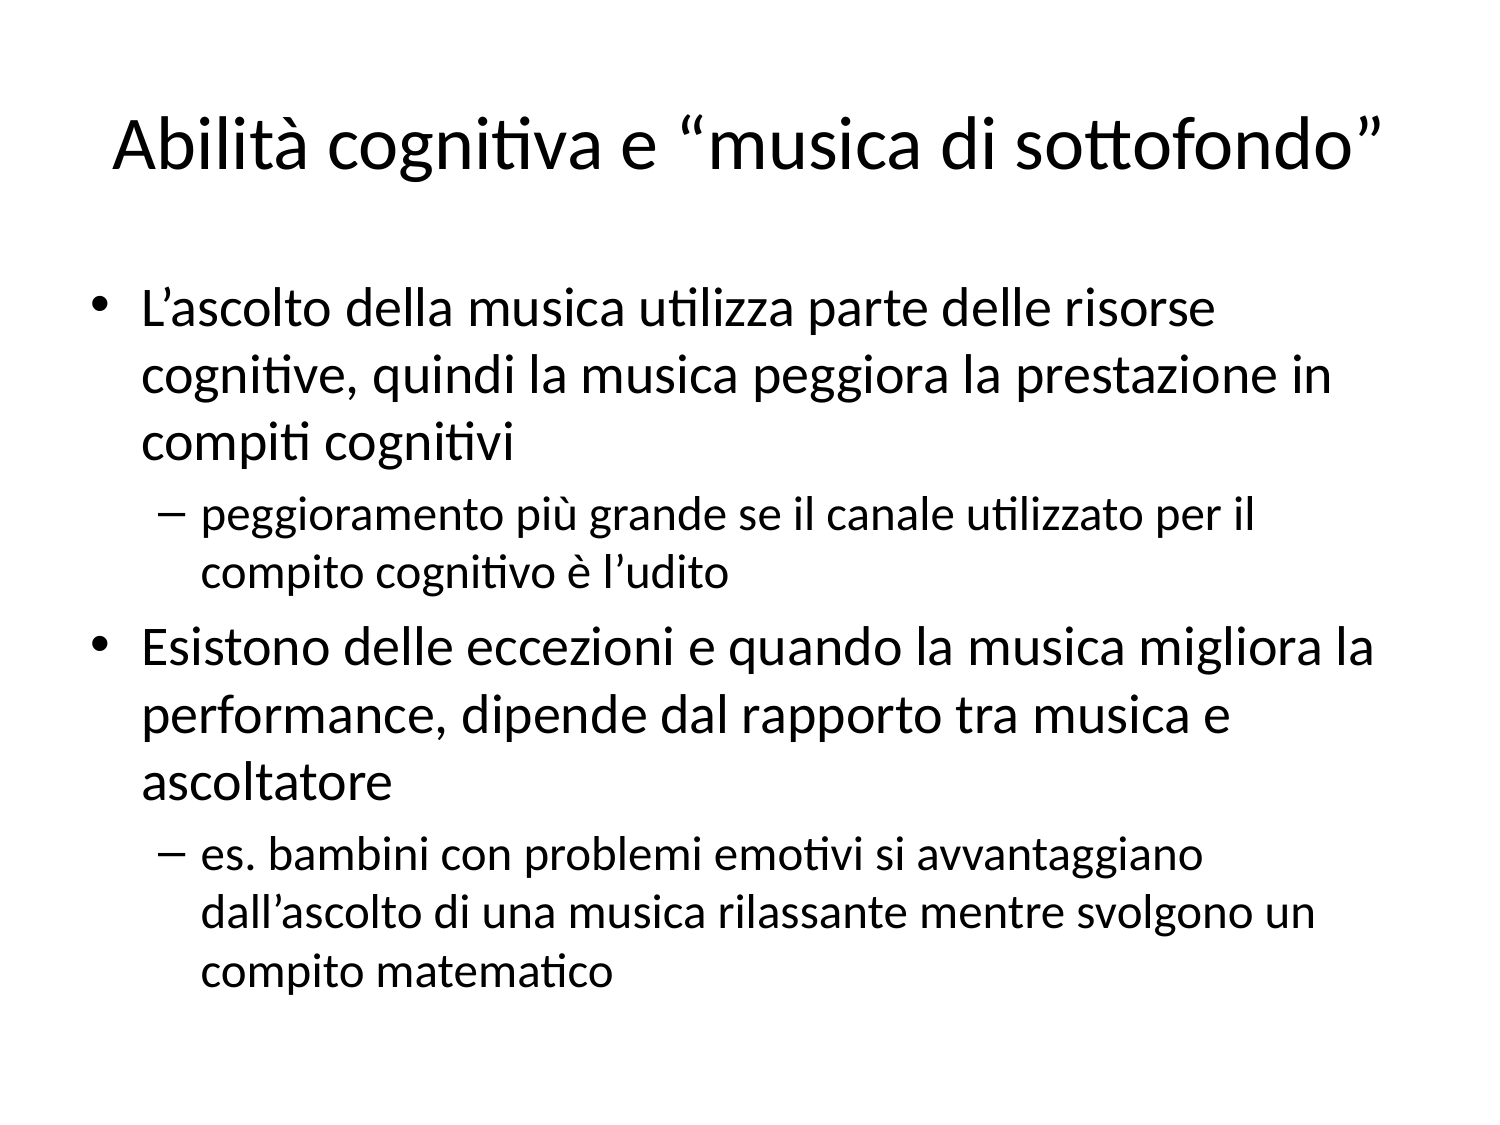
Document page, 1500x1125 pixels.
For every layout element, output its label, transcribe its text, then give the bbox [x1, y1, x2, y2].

list L’ascolto della musica utilizza parte delle risorse cognitive, quindi la musica peggiora la prestazione in compiti cognitivi peggioramento più grande se il canale utilizzato per il compito cognitivo è l’udito Esistono delle eccezioni e quando la musica migliora la performance, dipende dal rapporto tra musica e ascoltatore es. bambini con problemi emotivi si avvantaggiano dall’ascolto di una musica rilassante mentre svolgono un compito matematico [75, 262, 1425, 1005]
title Abilità cognitiva e “musica di sottofondo” [75, 45, 1425, 233]
